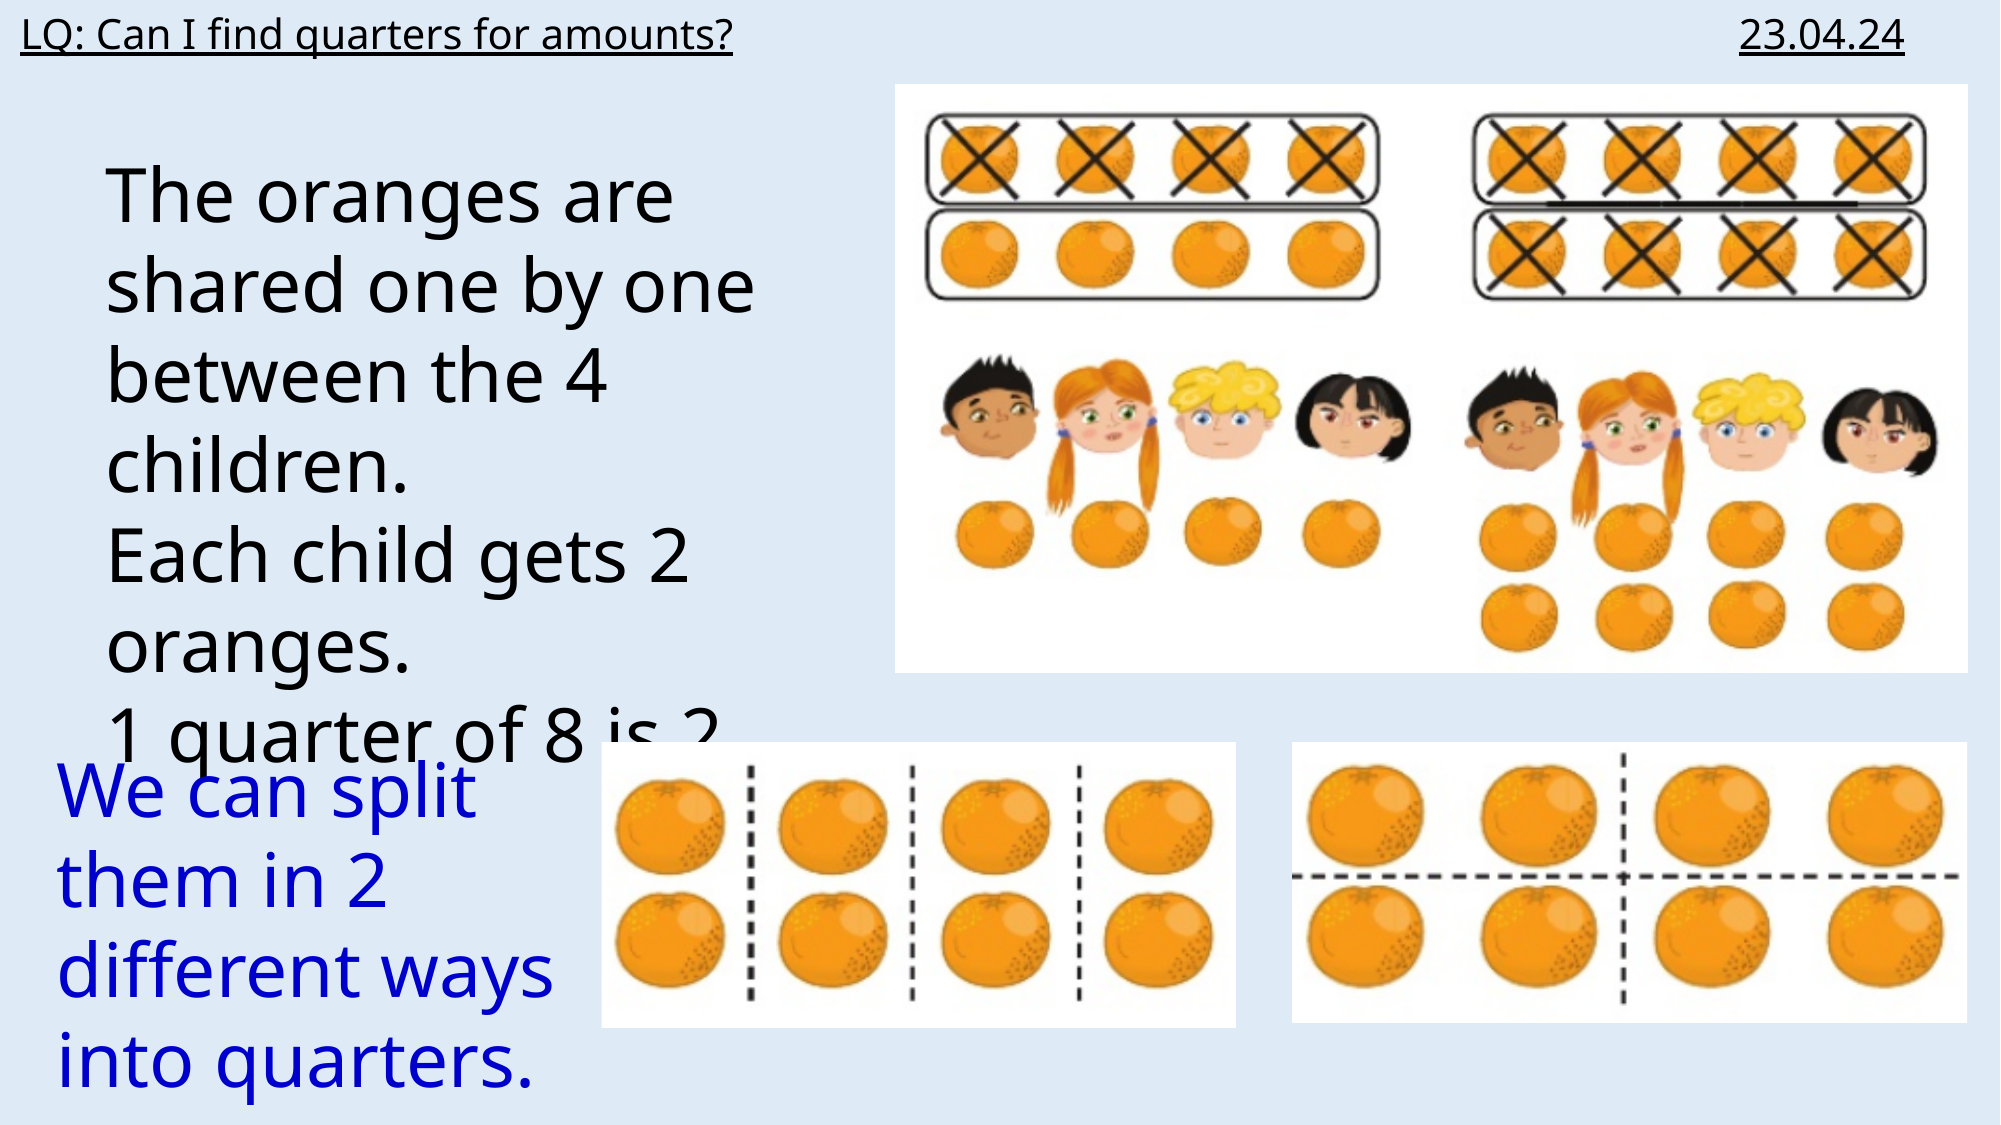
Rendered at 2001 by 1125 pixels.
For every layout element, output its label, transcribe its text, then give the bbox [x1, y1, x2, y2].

text_box LQ: Can I find quarters for amounts? [5, 0, 1135, 65]
text_box The oranges are shared one by one between the 4 children. Each child gets 2 oranges. 1 quarter of 8 is 2. [90, 139, 919, 742]
picture [895, 84, 1968, 673]
text_box 23.04.24 [1601, 0, 2000, 65]
text_box We can split them in 2 different ways into quarters. [42, 734, 624, 1110]
picture [1292, 742, 1968, 1023]
picture [601, 742, 1236, 1028]
